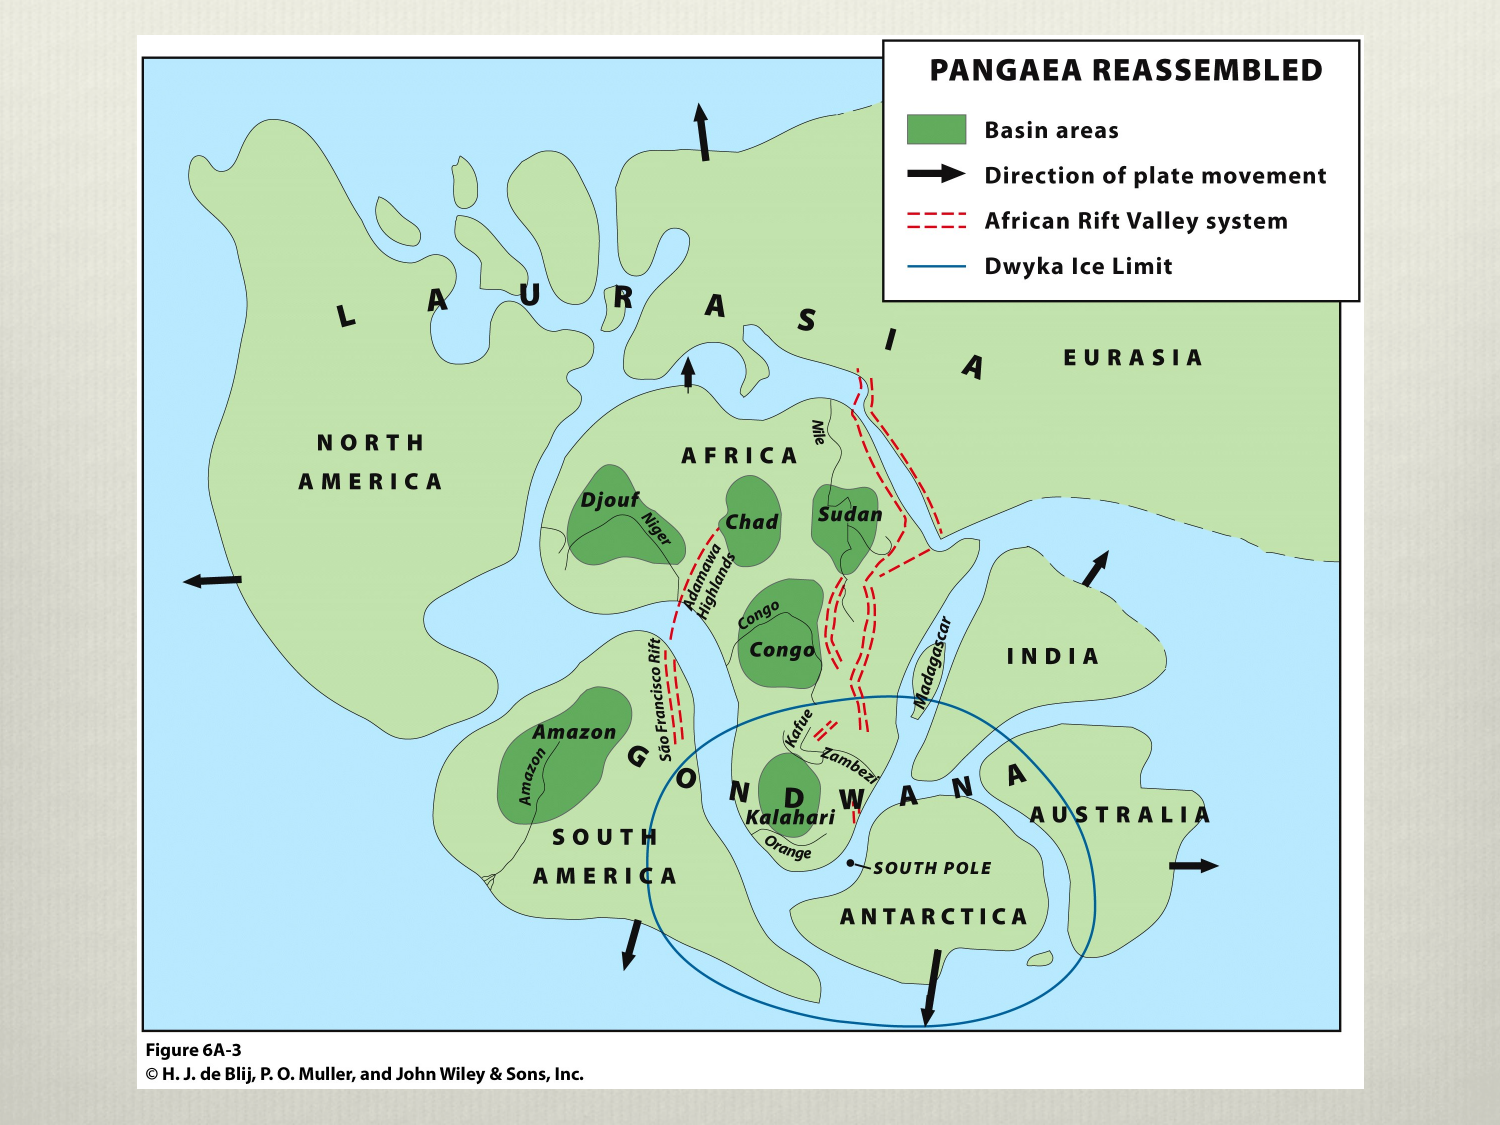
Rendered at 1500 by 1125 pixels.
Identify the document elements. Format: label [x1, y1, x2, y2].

picture [136, 34, 1365, 1091]
